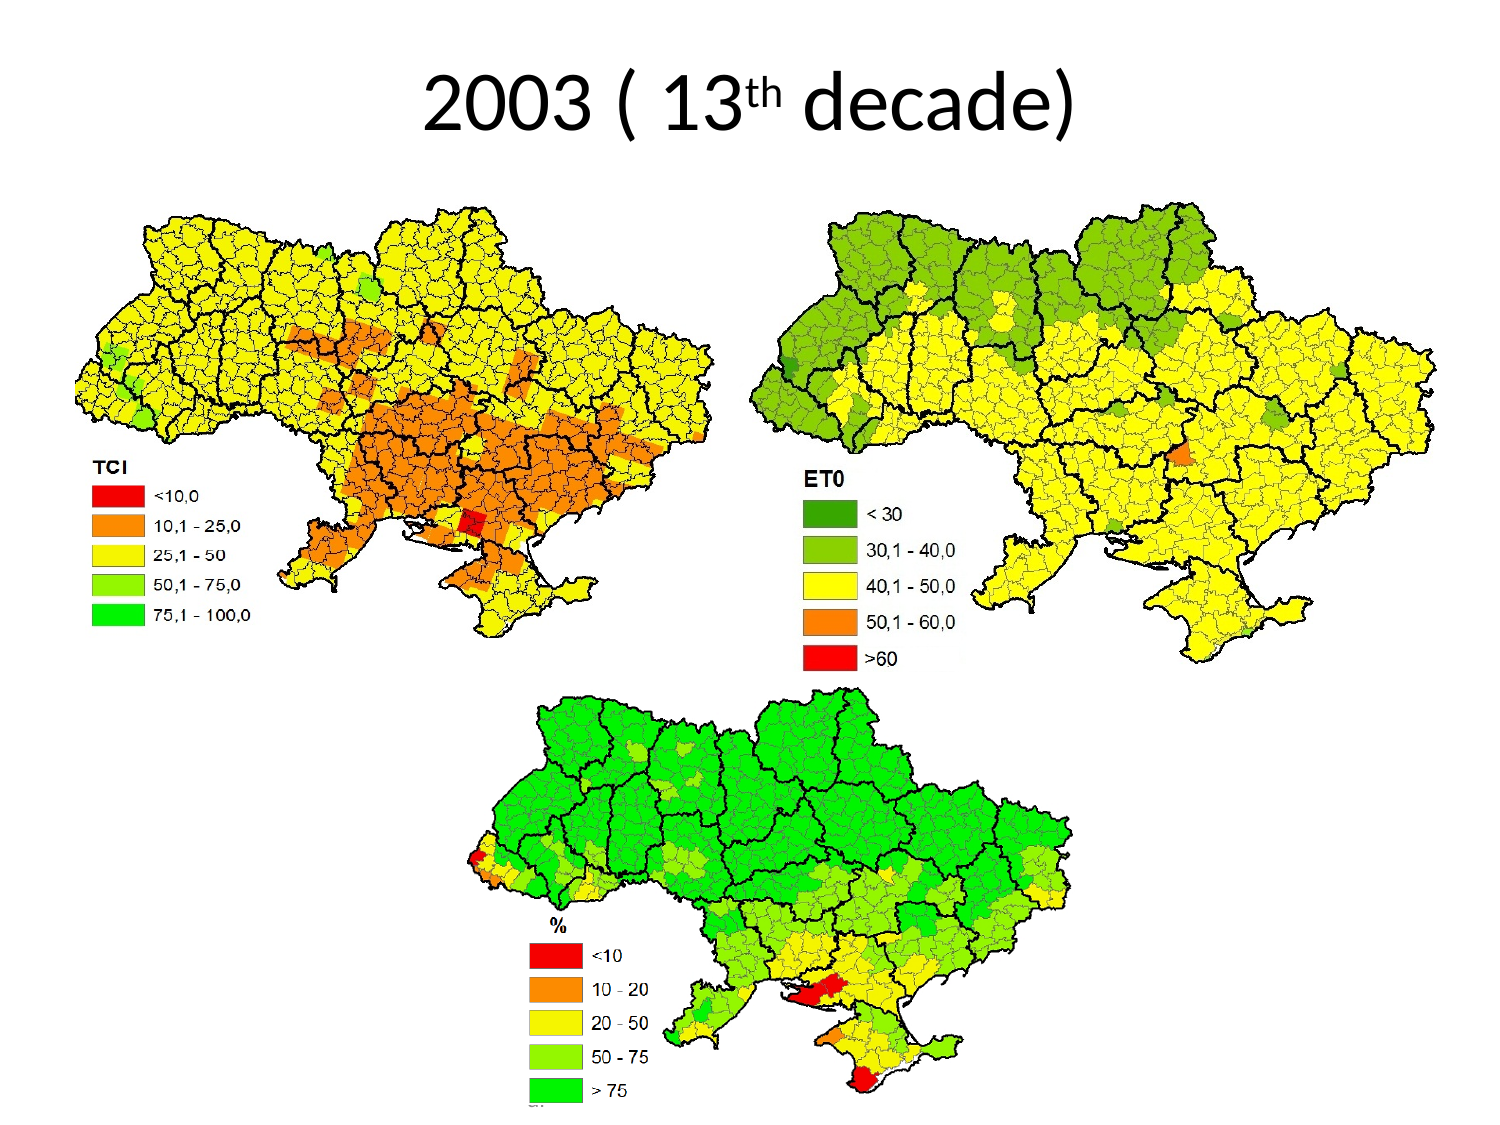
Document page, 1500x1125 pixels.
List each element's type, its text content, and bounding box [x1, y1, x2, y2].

title 2003 ( 13th decade) [75, 37, 1425, 155]
picture [452, 687, 1076, 1105]
picture [737, 199, 1445, 672]
picture [74, 199, 725, 638]
